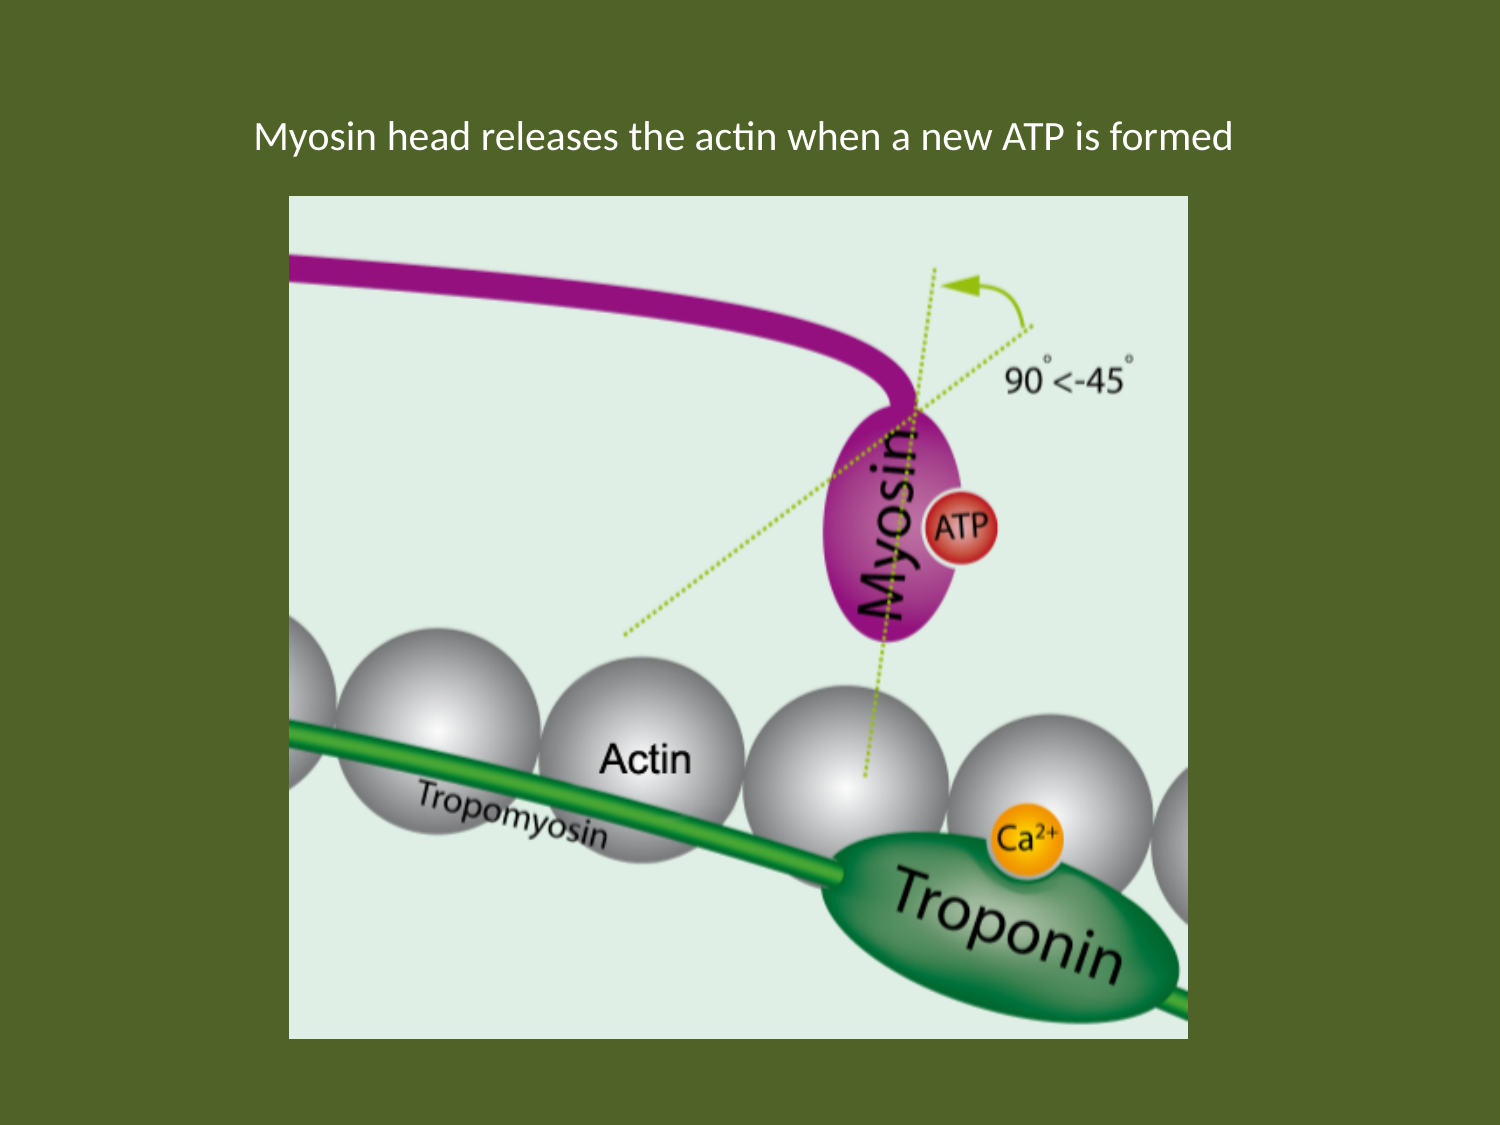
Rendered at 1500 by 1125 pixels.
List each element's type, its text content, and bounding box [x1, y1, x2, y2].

picture [288, 196, 1188, 1039]
text_box Myosin head releases the actin when a new ATP is formed [88, 101, 1400, 167]
